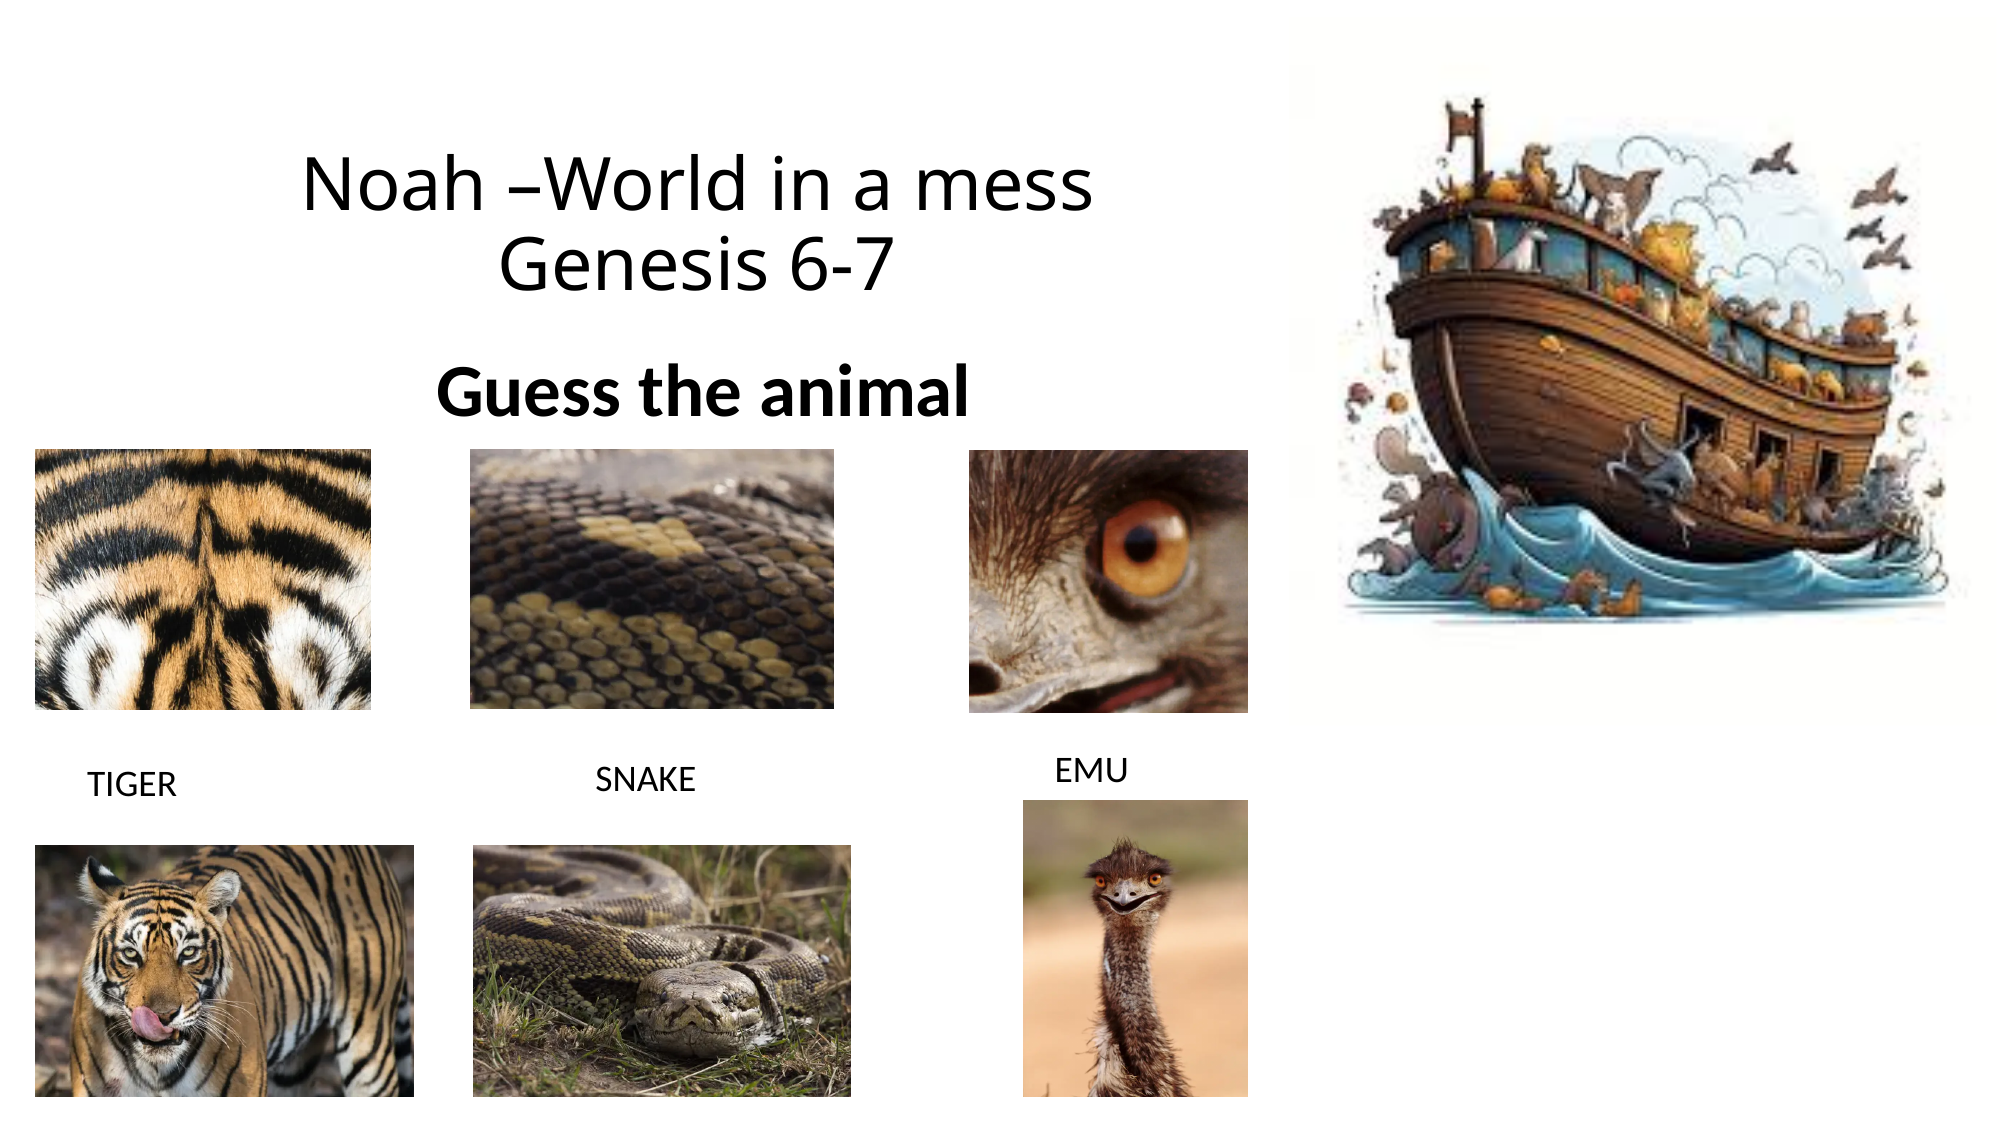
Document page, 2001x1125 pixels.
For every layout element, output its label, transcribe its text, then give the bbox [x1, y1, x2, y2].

subtitle Guess the animal [118, 344, 1289, 450]
picture [35, 449, 371, 710]
text_box SNAKE [580, 746, 856, 807]
picture [35, 845, 414, 1097]
title Noah –World in a mess Genesis 6-7 [92, 139, 1289, 314]
picture [1022, 800, 1248, 1097]
picture [473, 845, 851, 1097]
text_box TIGER [72, 751, 348, 812]
picture [969, 450, 1248, 713]
picture [1289, 17, 2000, 729]
text_box EMU [1039, 737, 1316, 798]
picture [470, 449, 834, 709]
